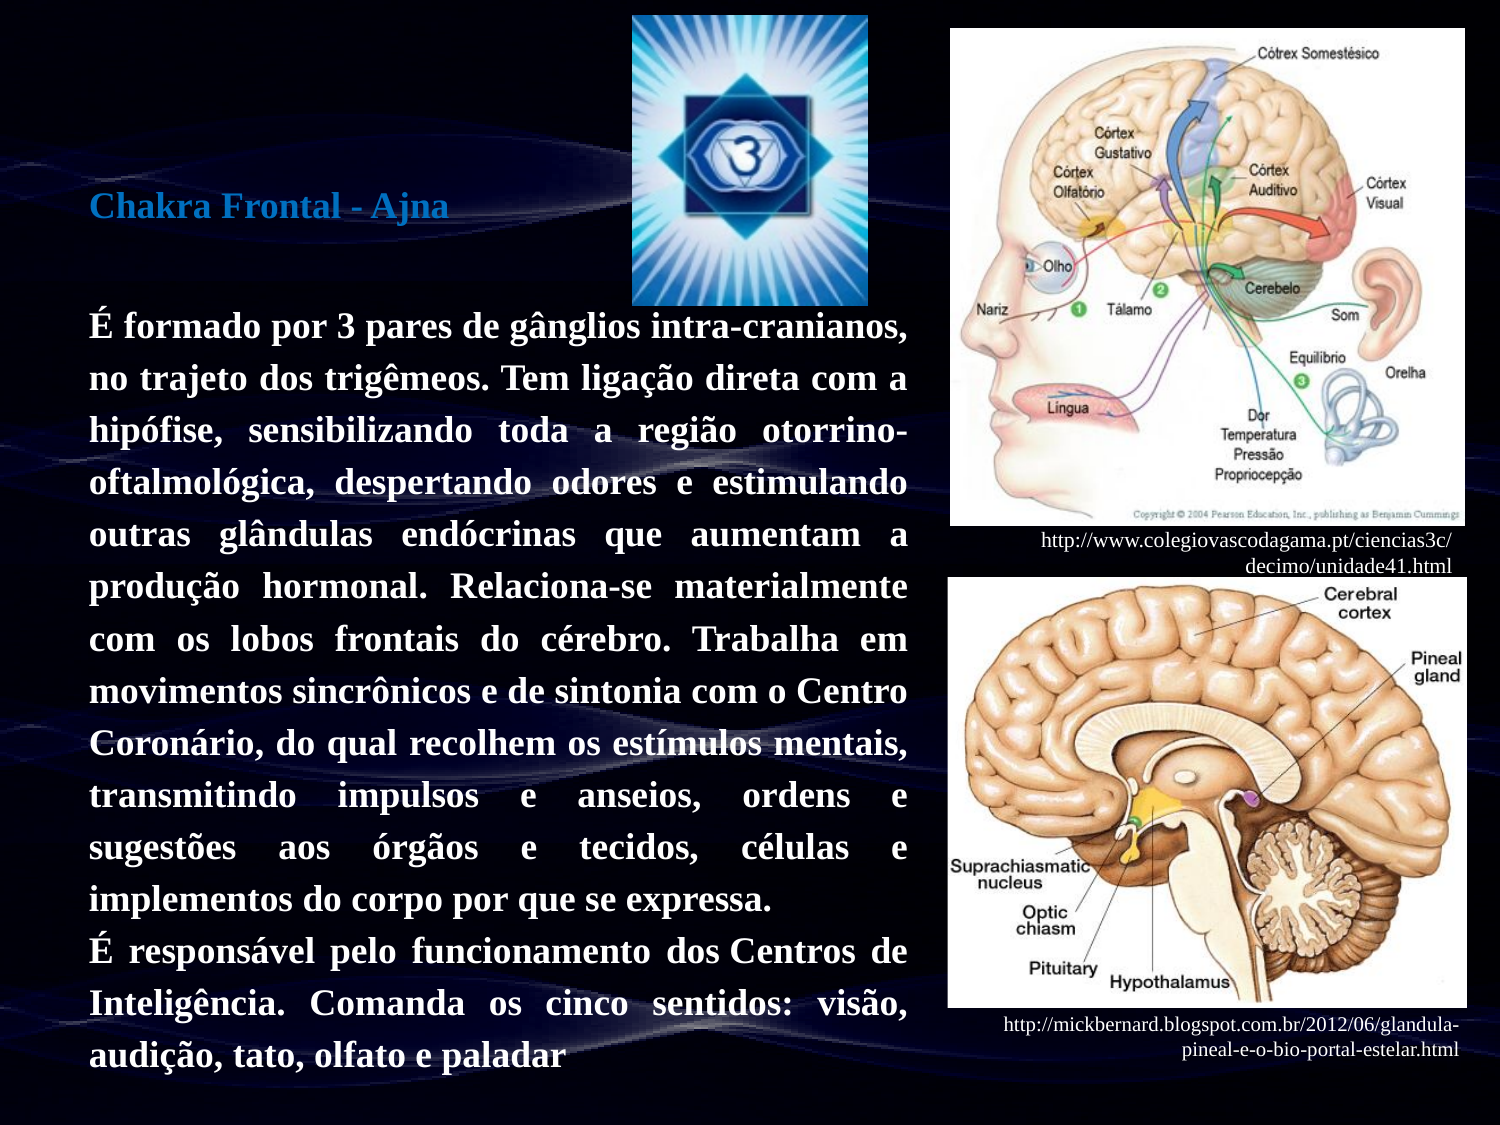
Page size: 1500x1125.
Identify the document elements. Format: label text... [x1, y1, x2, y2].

picture [947, 577, 1468, 1008]
text_box http://mickbernard.blogspot.com.br/2012/06/glandula-pineal-e-o-bio-portal-estelar.html [945, 1003, 1475, 1068]
picture [949, 28, 1465, 527]
text_box Chakra Frontal - Ajna É formado por 3 pares de gânglios intra-cranianos, no trajeto dos trigêmeos. Tem ligação direta com a hipófise, sensibilizando toda a região otorrino-oftalmológica, despertando odores e estimulando outras glândulas endócrinas que aumentam a produção hormonal. Relaciona-se materialmente com os lobos frontais do cérebro. Trabalha em movimentos sincrônicos e de sintonia com o Centro Coronário, do qual recolhem os estímulos mentais, transmitindo impulsos e anseios, ordens e sugestões aos órgãos e tecidos, células e implementos do corpo por que se expressa. É responsável pelo funcionamento dos Centros de Inteligência. Comanda os cinco sentidos: visão, audição, tato, olfato e paladar [74, 151, 924, 1083]
text_box http://www.colegiovascodagama.pt/ciencias3c/decimo/unidade41.html [955, 527, 1468, 577]
picture [632, 15, 868, 307]
